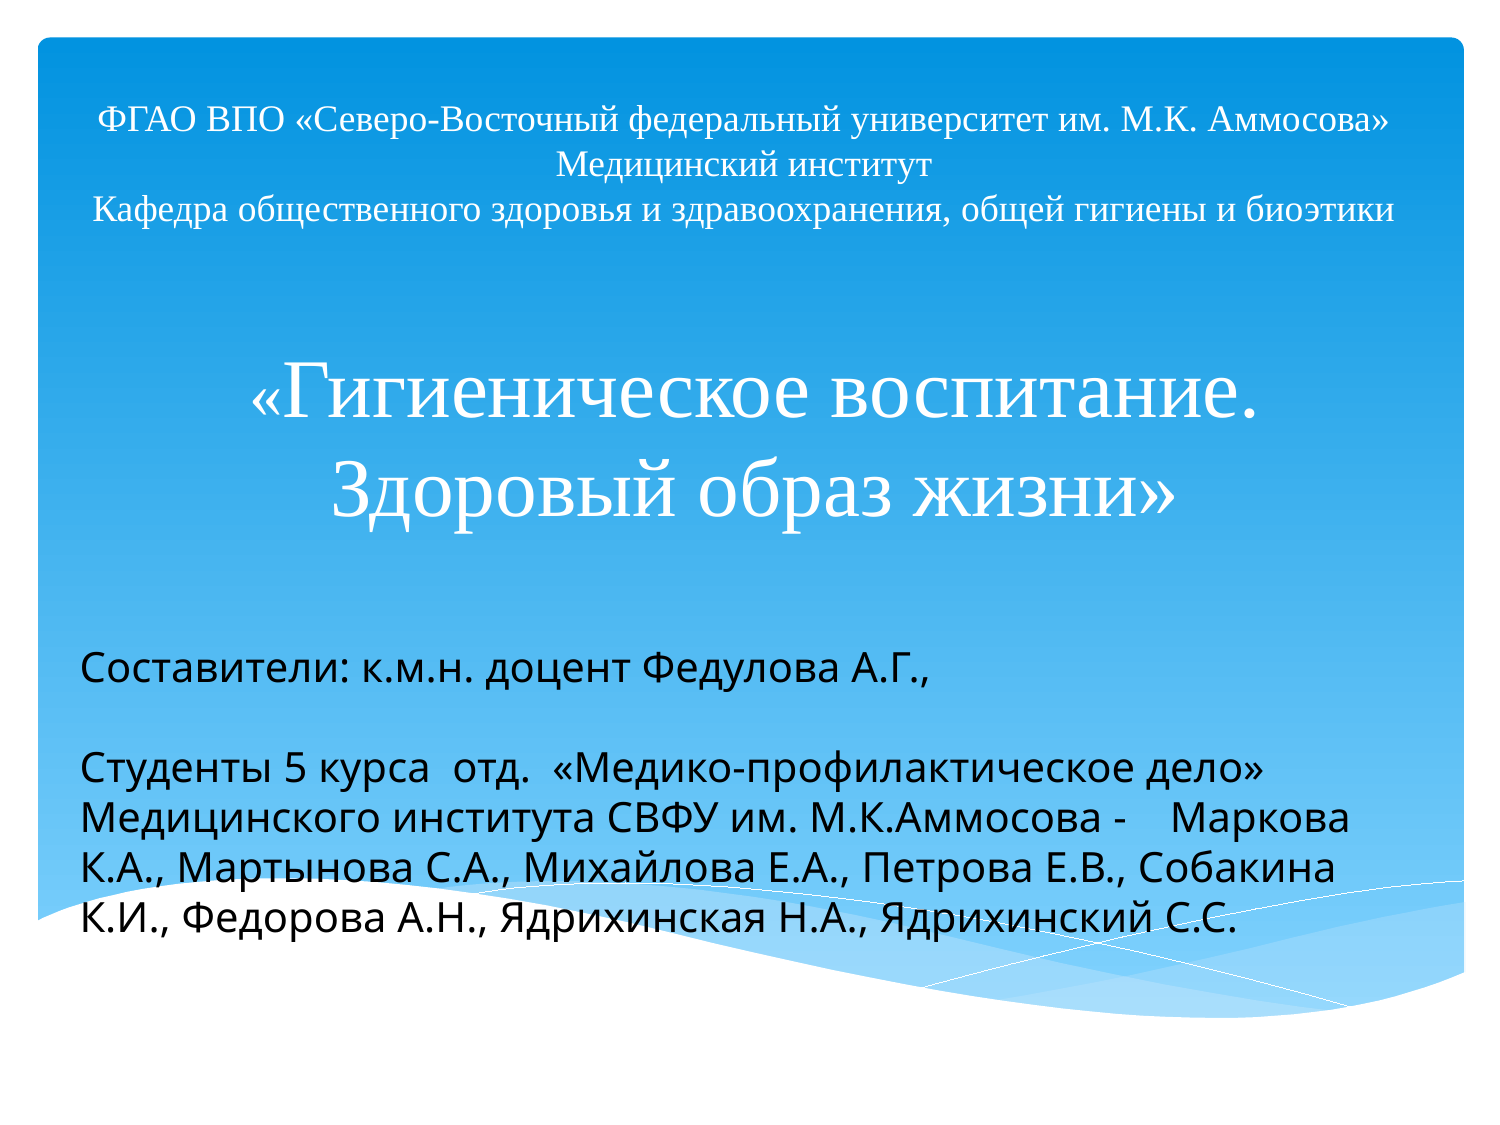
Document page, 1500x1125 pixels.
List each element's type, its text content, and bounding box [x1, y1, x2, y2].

title ФГАО ВПО «Северо-Восточный федеральный университет им. М.К. Аммосова» Медицинский институт Кафедра общественного здоровья и здравоохранения, общей гигиены и биоэтики [41, 54, 1447, 237]
text_box Составители: к.м.н. доцент Федулова А.Г., Студенты 5 курса отд. «Медико-профилактическое дело» Медицинского института СВФУ им. М.К.Аммосова - Маркова К.А., Мартынова С.А., Михайлова Е.А., Петрова Е.В., Собакина К.И., Федорова А.Н., Ядрихинская Н.А., Ядрихинский С.С. [64, 633, 1447, 949]
subtitle «Гигиеническое воспитание. Здоровый образ жизни» [230, 326, 1281, 614]
